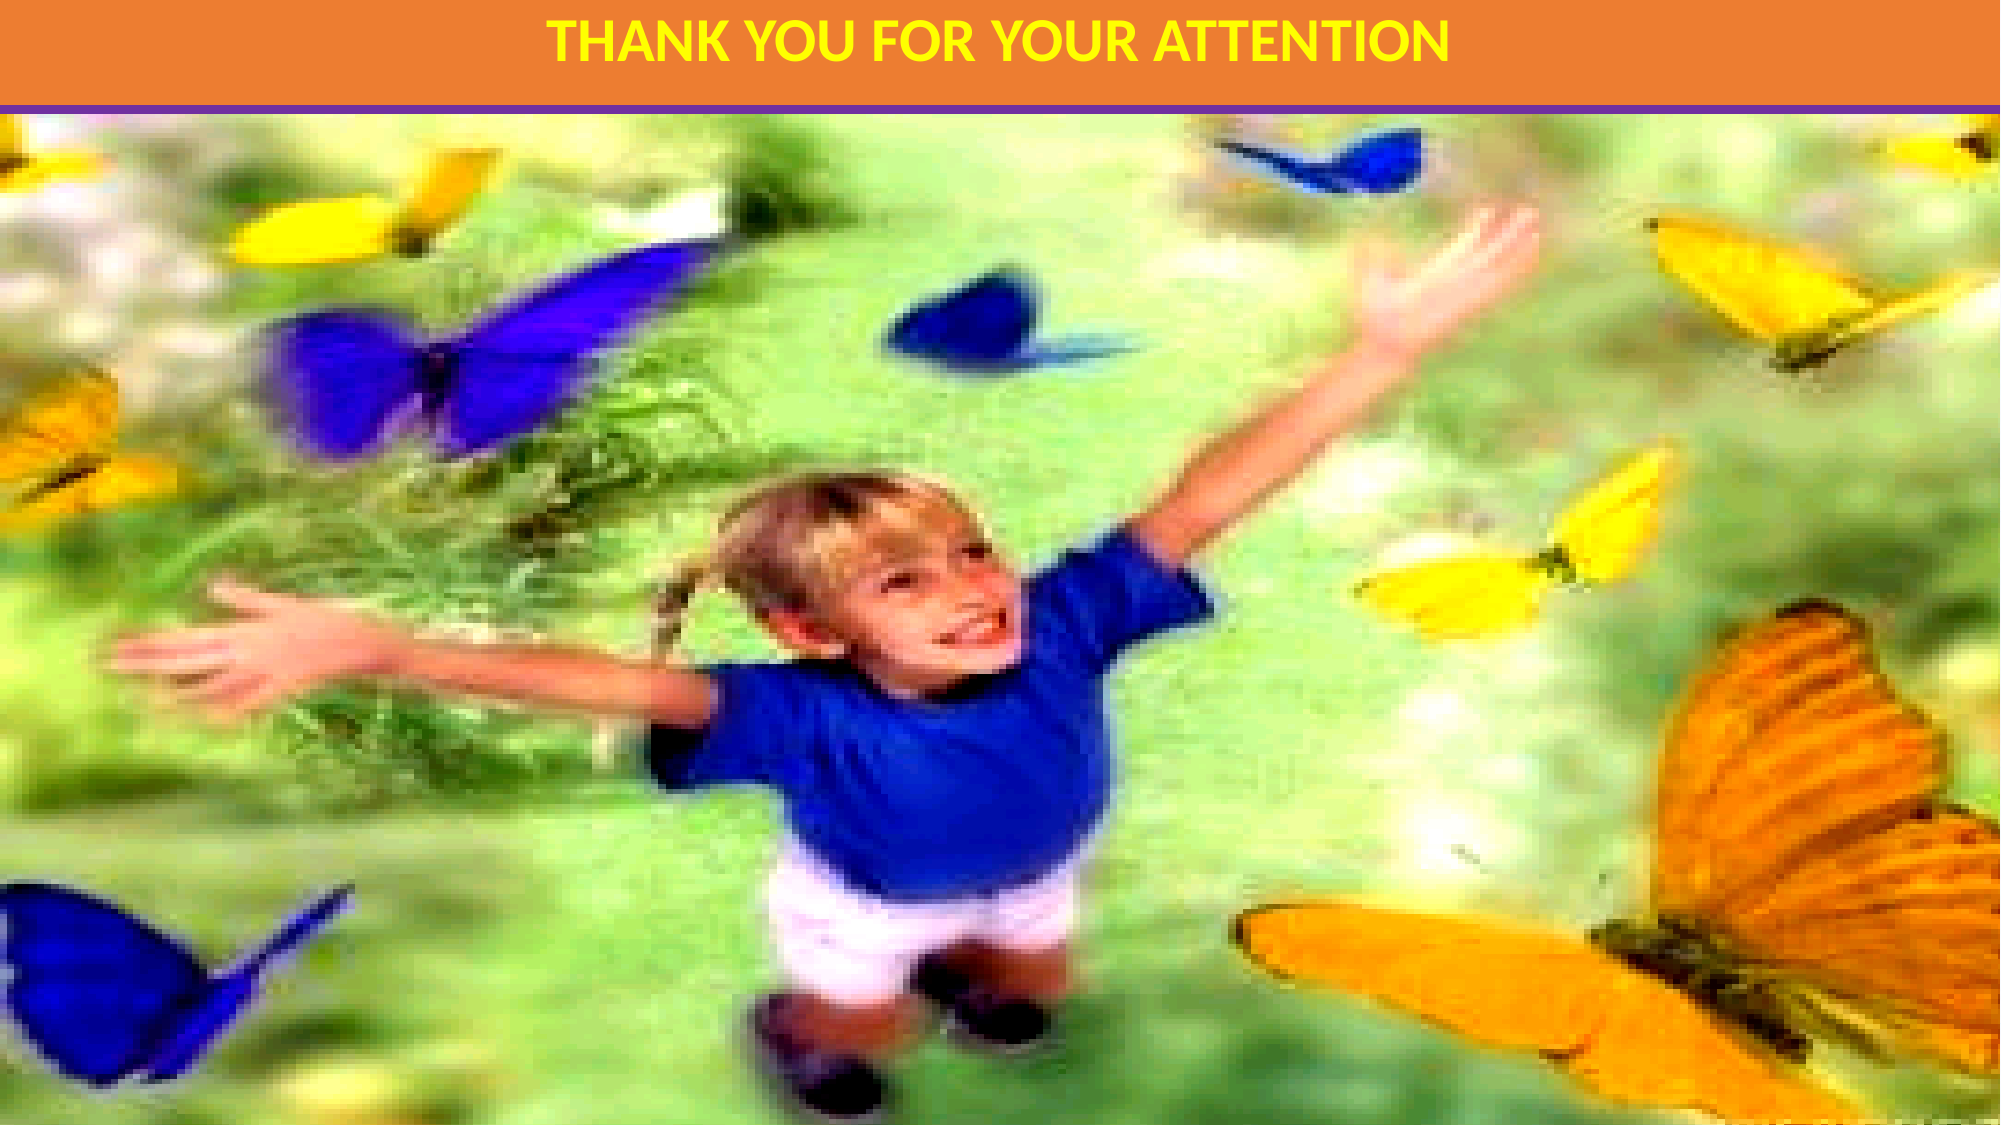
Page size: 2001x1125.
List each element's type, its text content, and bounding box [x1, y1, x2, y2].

text_box THANK YOU FOR YOUR ATTENTION [0, 0, 2000, 105]
picture [0, 0, 2001, 1125]
